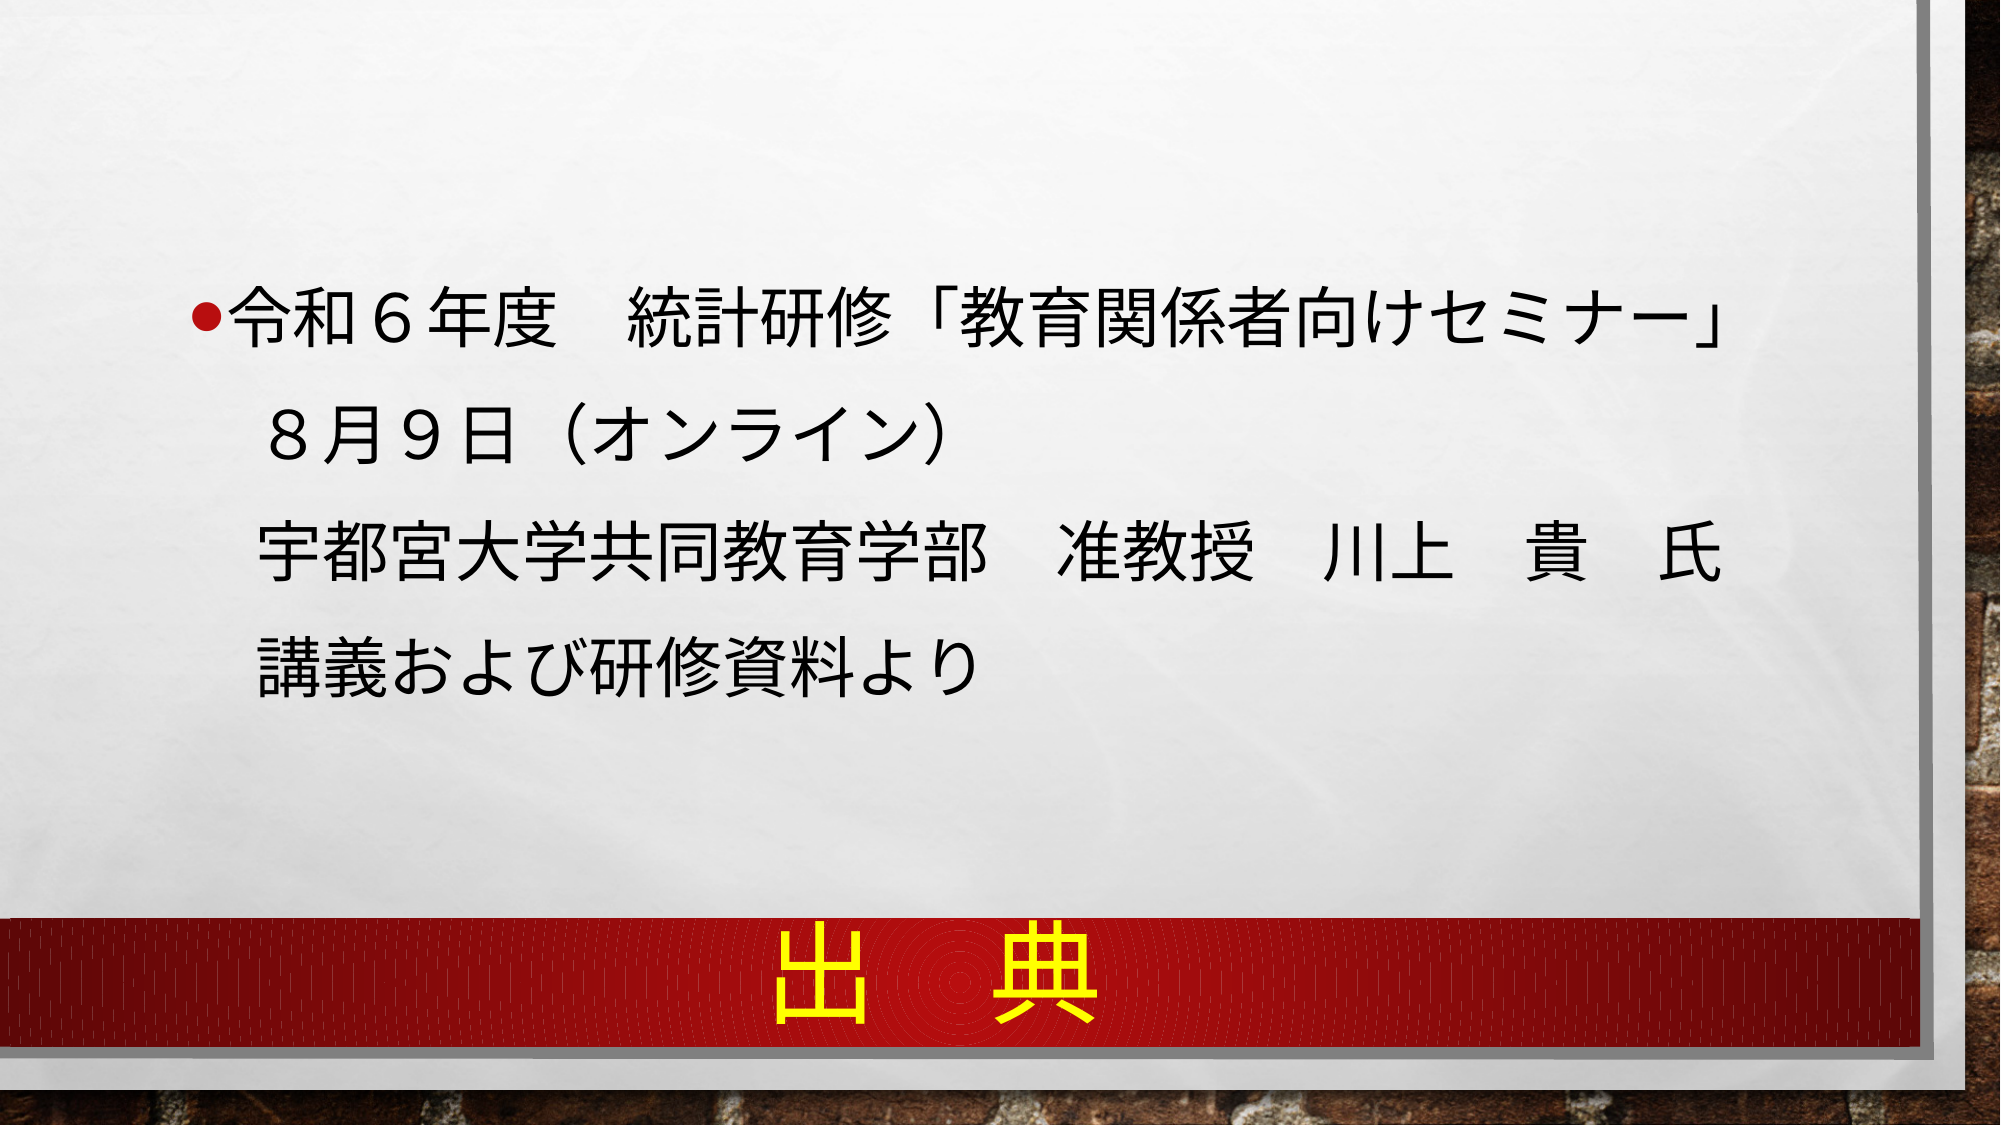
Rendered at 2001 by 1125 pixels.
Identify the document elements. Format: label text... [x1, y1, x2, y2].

list 令和６年度 統計研修「教育関係者向けセミナー」 ８月９日（オンライン） 宇都宮大学共同教育学部 准教授 川上 貴 氏 講義および研修資料より [173, 221, 1983, 826]
title 出 典 [749, 895, 1218, 1062]
picture [0, 0, 2000, 1125]
